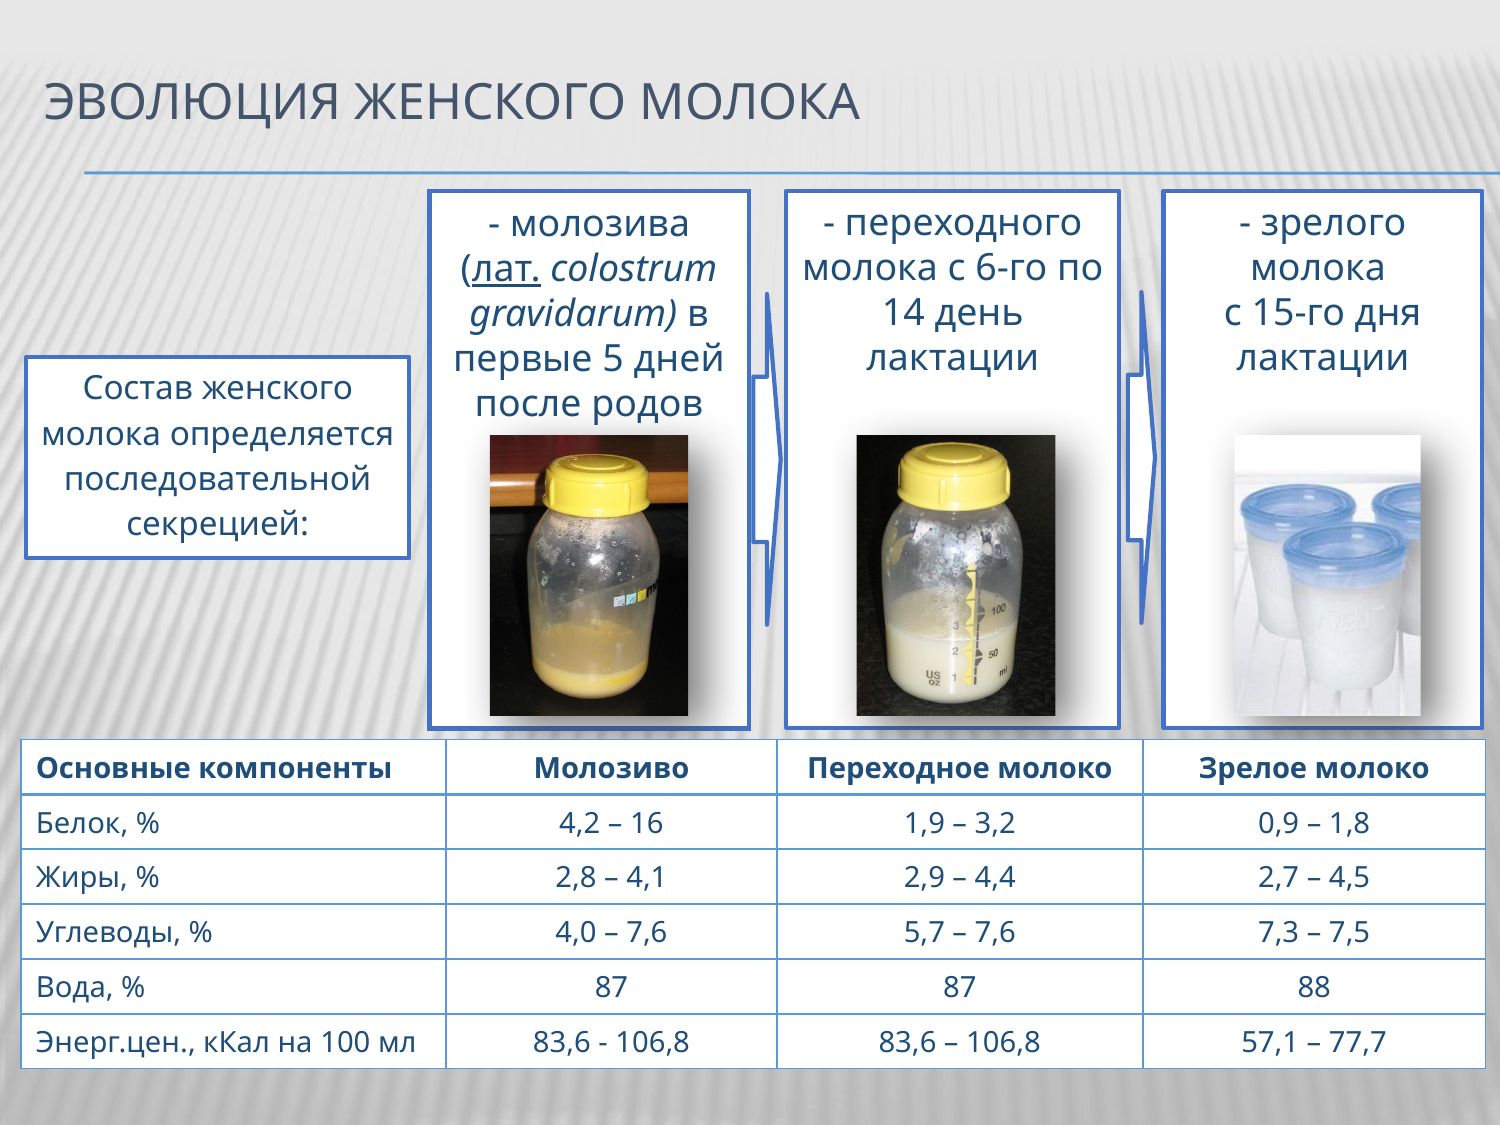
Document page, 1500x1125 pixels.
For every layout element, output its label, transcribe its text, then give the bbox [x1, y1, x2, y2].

table_cell 88 [1144, 960, 1485, 1013]
text_box - зрелого молока с 15-го дня лактации [1161, 189, 1484, 730]
table_cell 83,6 - 106,8 [447, 1015, 776, 1068]
table_cell 0,9 – 1,8 [1144, 796, 1485, 848]
table_header Зрелое молоко [1144, 740, 1485, 793]
table_cell 4,0 – 7,6 [447, 905, 776, 958]
table_cell Вода, % [22, 960, 445, 1013]
table_cell Белок, % [22, 796, 445, 848]
table_cell 2,8 – 4,1 [447, 850, 776, 903]
table_header Переходное молоко [778, 740, 1142, 793]
text_box Состав женского молока определяется последовательной секрецией: [24, 355, 411, 560]
table_cell 5,7 – 7,6 [778, 905, 1142, 958]
table_cell 57,1 – 77,7 [1144, 1015, 1485, 1068]
table_cell Углеводы, % [22, 905, 445, 958]
picture [856, 435, 1056, 716]
table_cell 87 [447, 960, 776, 1013]
table_header Молозиво [447, 740, 776, 793]
picture [1234, 435, 1421, 716]
table_cell 4,2 – 16 [447, 796, 776, 848]
table_header Основные компоненты [22, 740, 445, 793]
text_box [751, 291, 783, 627]
table_cell 2,9 – 4,4 [778, 850, 1142, 903]
table_cell 83,6 – 106,8 [778, 1015, 1142, 1068]
text_box [1125, 290, 1158, 625]
table_cell 1,9 – 3,2 [778, 796, 1142, 848]
text_box - переходного молока с 6-го по 14 день лактации [784, 189, 1121, 730]
table_cell 87 [778, 960, 1142, 1013]
table_cell Жиры, % [22, 850, 445, 903]
table_cell 2,7 – 4,5 [1144, 850, 1485, 903]
table_cell 7,3 – 7,5 [1144, 905, 1485, 958]
table_cell Энерг.цен., кКал на 100 мл [22, 1015, 445, 1068]
picture [489, 435, 689, 716]
list - молозива (лат. colostrum gravidarum) в первые 5 дней после родов [427, 189, 751, 731]
title эволюция женского молока [29, 30, 1455, 169]
